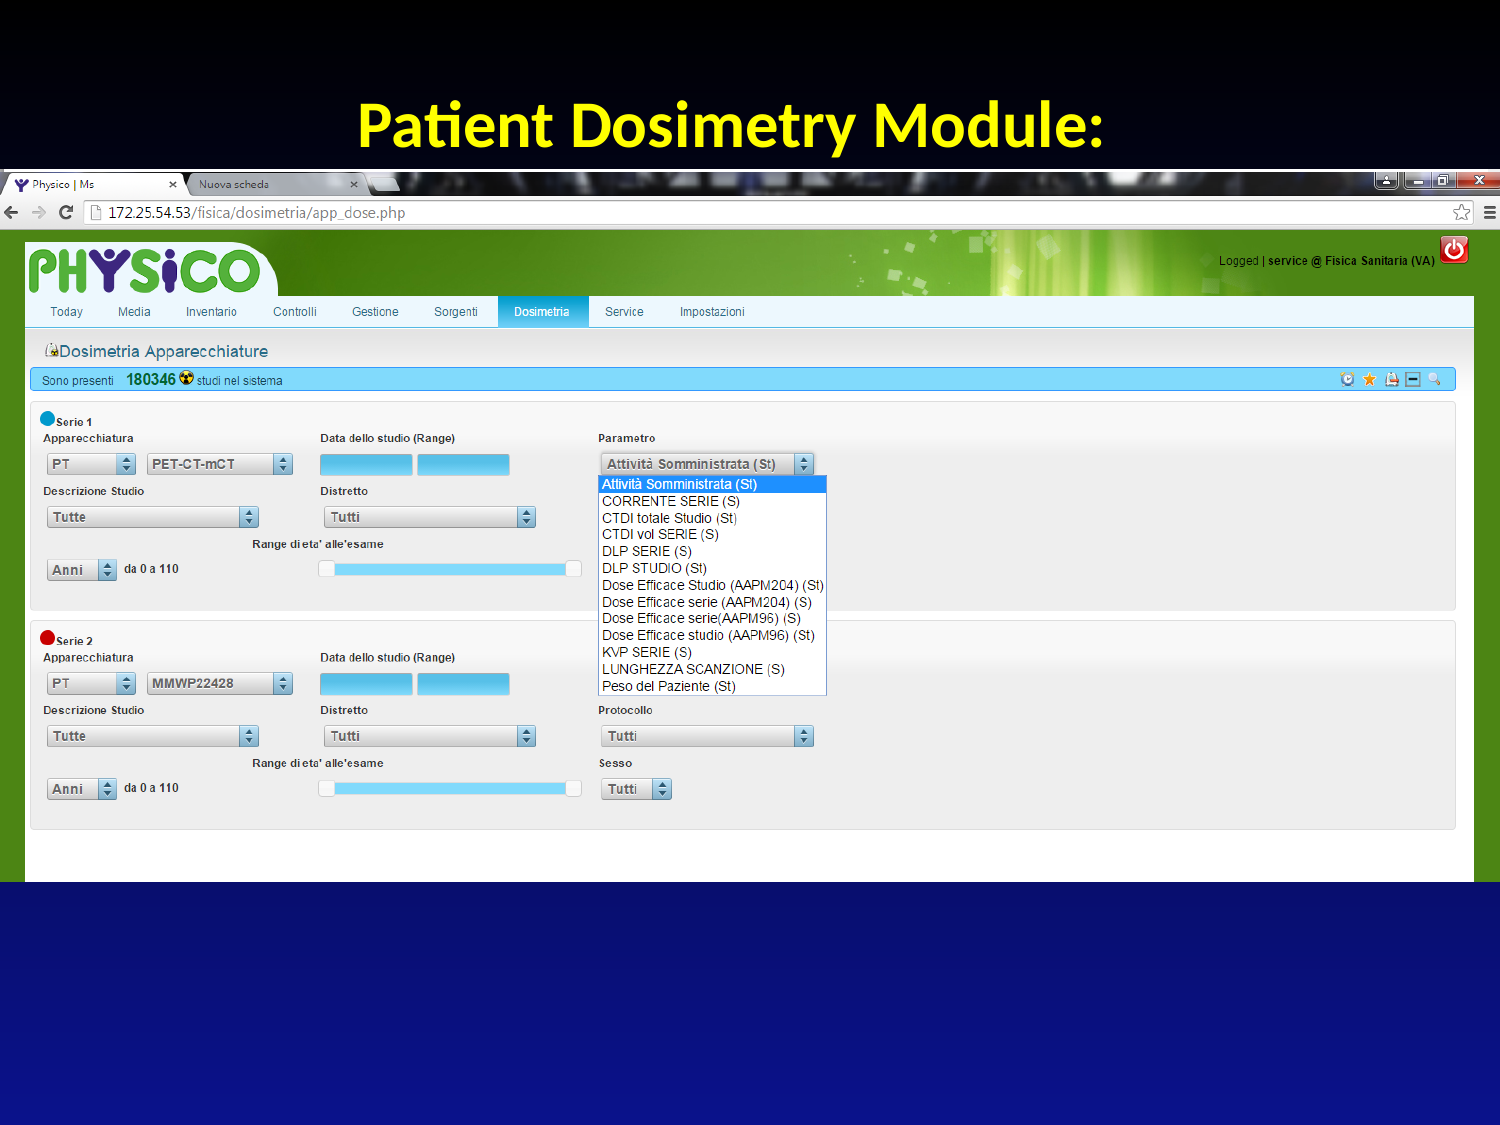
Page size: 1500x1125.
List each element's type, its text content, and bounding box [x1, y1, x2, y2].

picture [0, 168, 1500, 882]
title Patient Dosimetry Module: [17, 0, 1447, 167]
